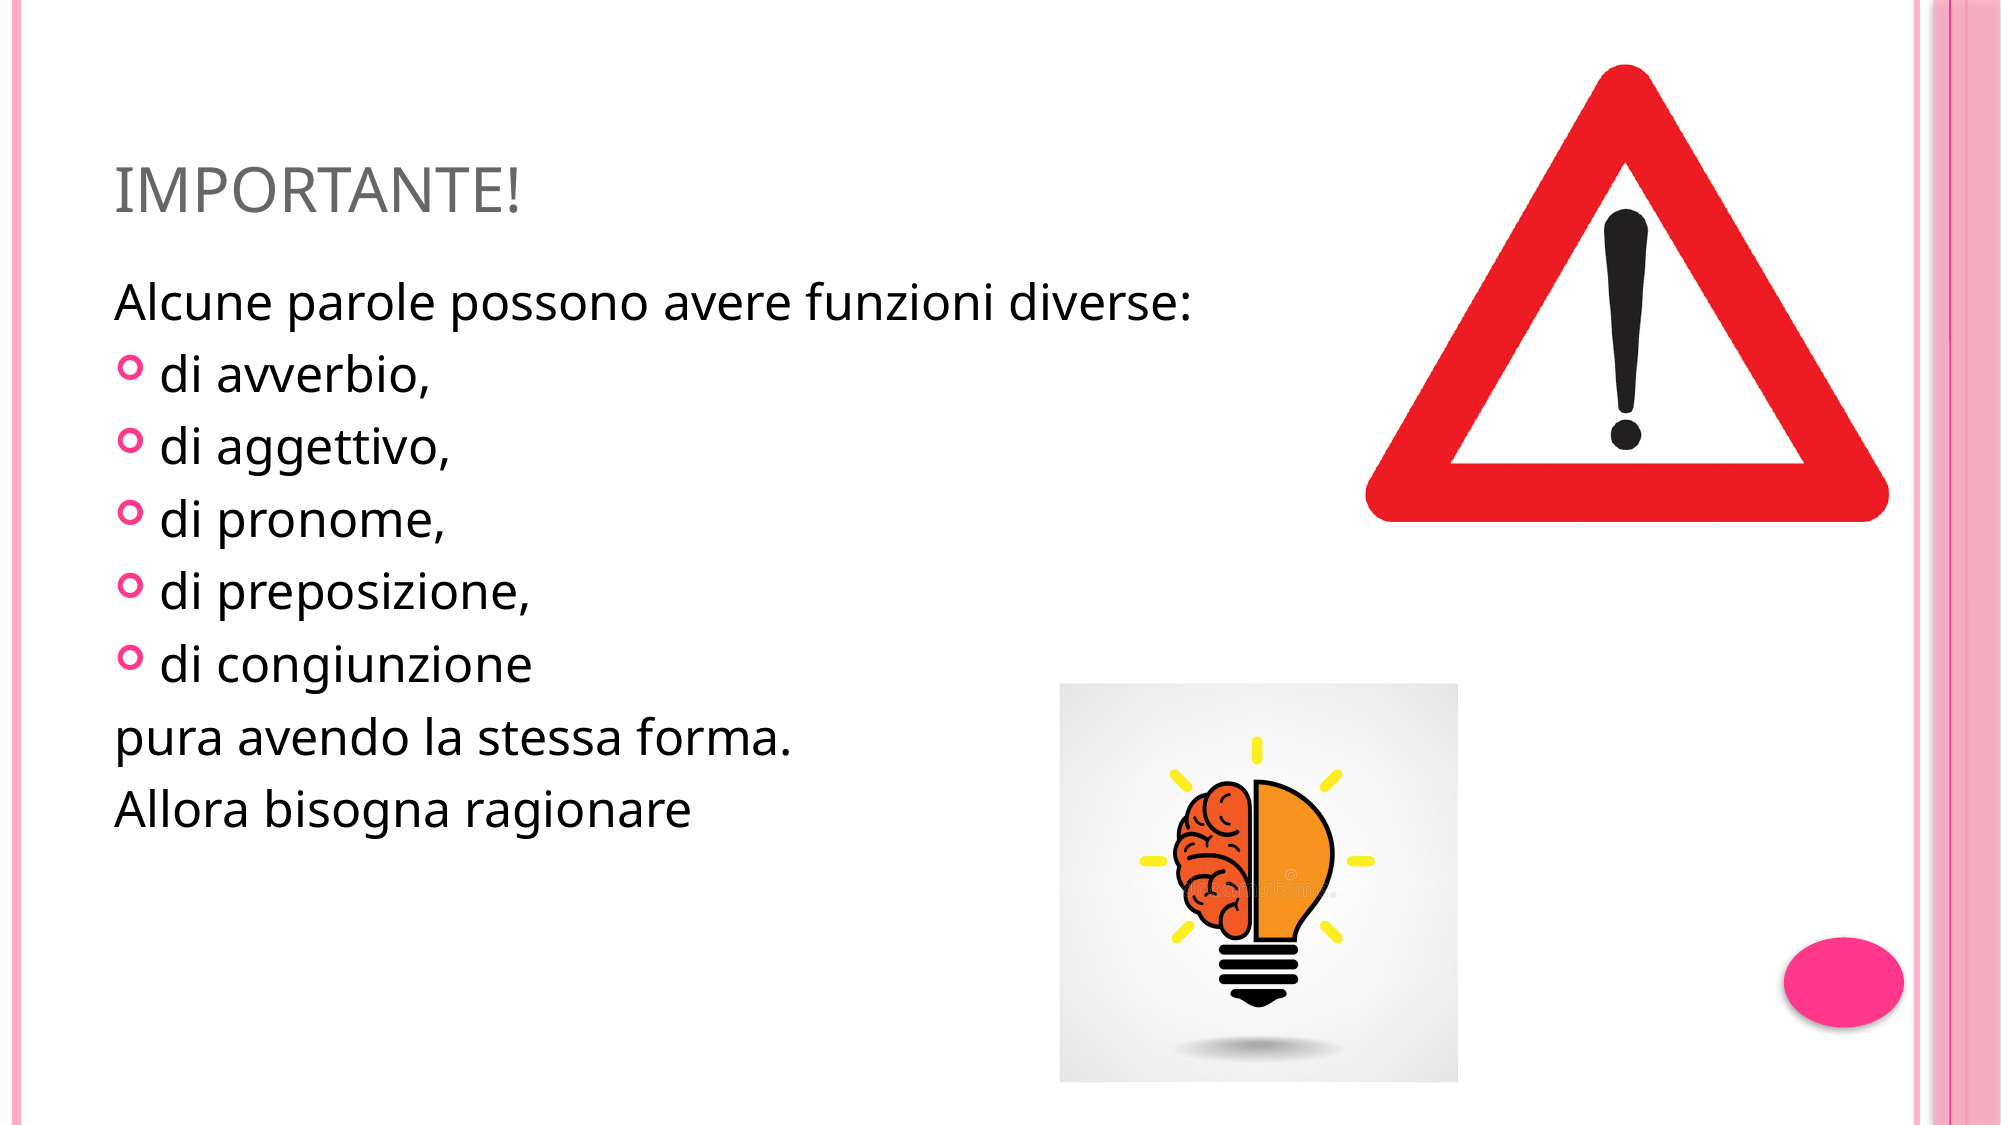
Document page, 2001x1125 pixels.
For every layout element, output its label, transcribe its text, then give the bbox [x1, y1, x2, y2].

list Alcune parole possono avere funzioni diverse: di avverbio, di aggettivo, di pronome, di preposizione, di congiunzione pura avendo la stessa forma. Allora bisogna ragionare [99, 262, 1734, 1062]
title Importante! [99, 45, 1734, 233]
picture [1362, 60, 1892, 525]
picture [1057, 681, 1459, 1083]
